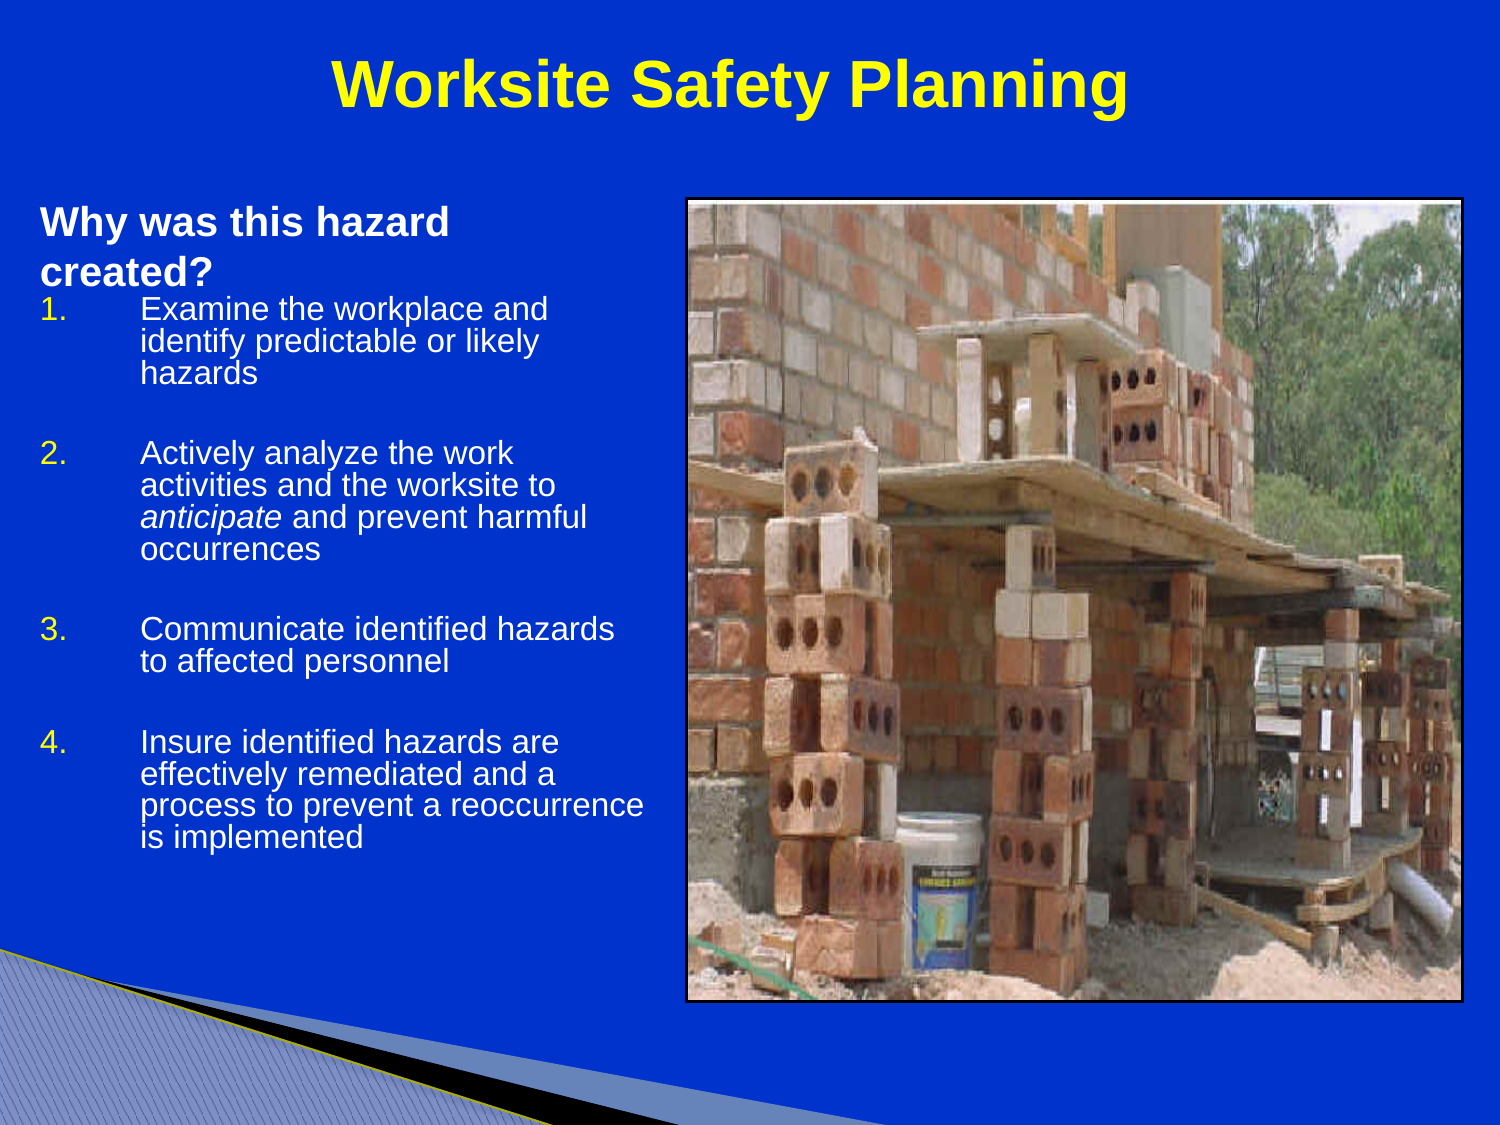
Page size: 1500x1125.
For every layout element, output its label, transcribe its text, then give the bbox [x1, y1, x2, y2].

list Examine the workplace and identify predictable or likely hazards Actively analyze the work activities and the worksite to anticipate and prevent harmful occurrences Communicate identified hazards to affected personnel Insure identified hazards are effectively remediated and a process to prevent a reoccurrence is implemented [24, 287, 663, 950]
picture [687, 199, 1462, 1001]
text_box Why was this hazard created? [24, 187, 650, 303]
title Worksite Safety Planning [37, 37, 1425, 125]
